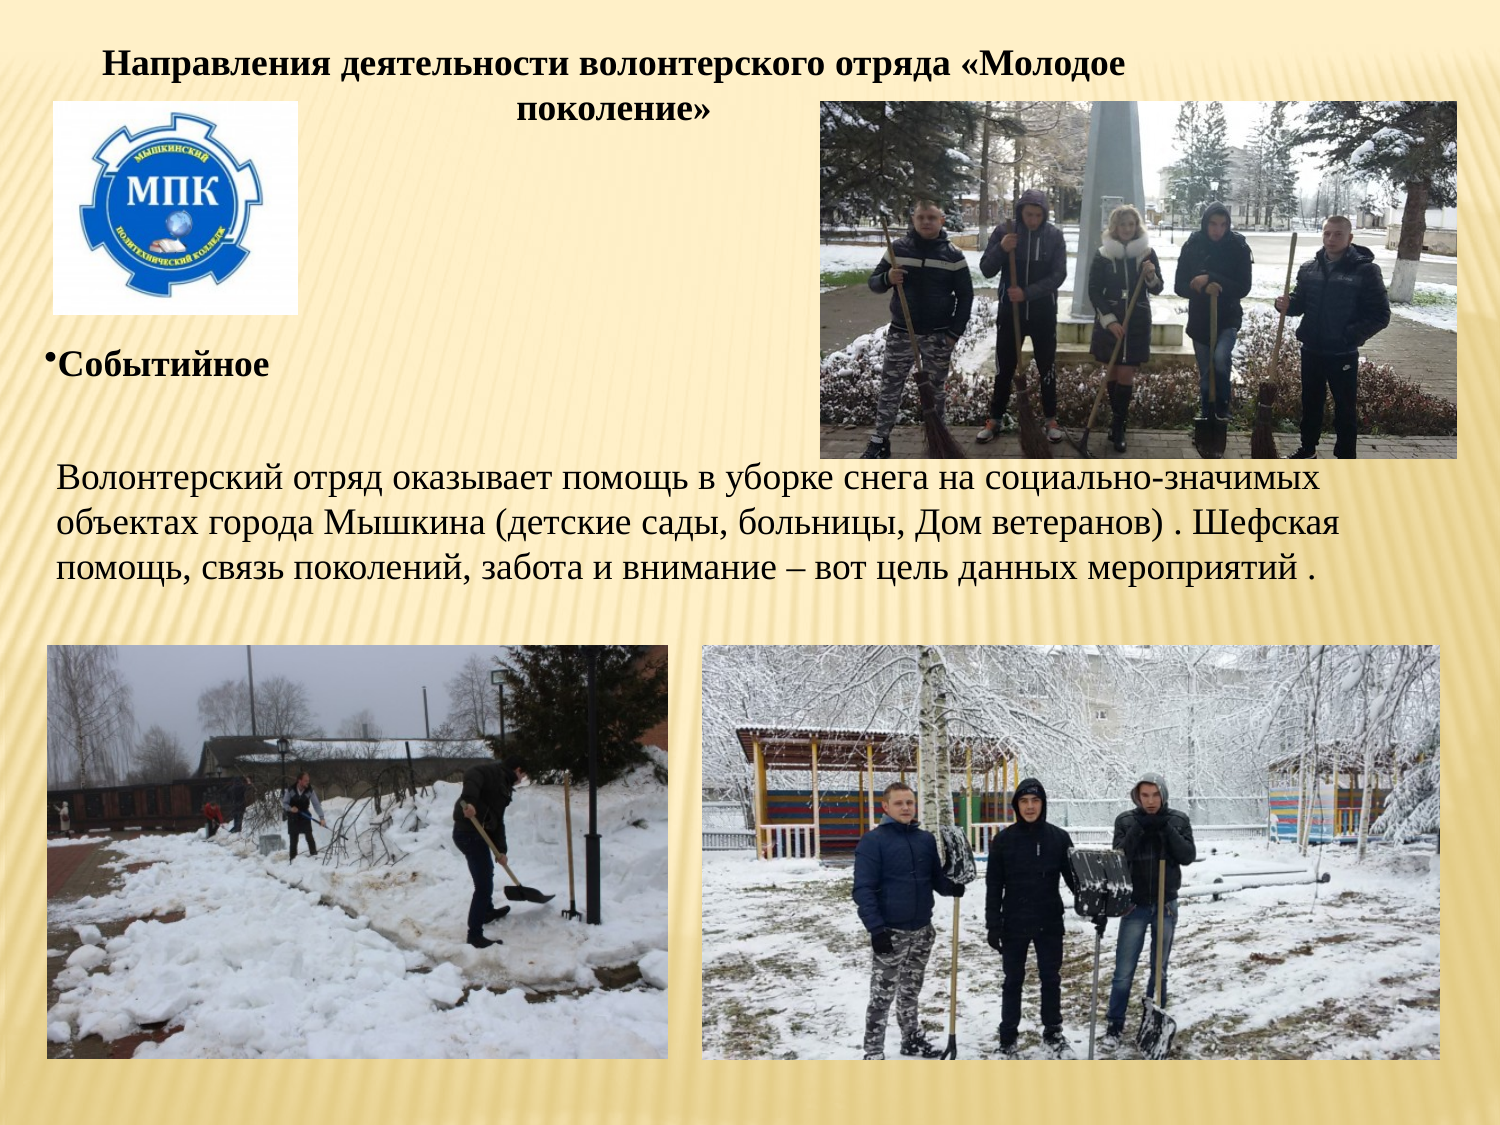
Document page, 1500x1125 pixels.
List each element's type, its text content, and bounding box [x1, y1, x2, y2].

text_box Направления деятельности волонтерского отряда «Молодое поколение» [41, 30, 1187, 136]
picture [52, 101, 298, 315]
text_box Событийное [29, 286, 313, 437]
text_box Волонтерский отряд оказывает помощь в уборке снега на социально-значимых объектах города Мышкина (детские сады, больницы, Дом ветеранов) . Шефская помощь, связь поколений, забота и внимание – вот цель данных мероприятий . [41, 444, 1447, 595]
picture [46, 644, 668, 1059]
picture [702, 644, 1440, 1060]
picture [820, 101, 1457, 460]
